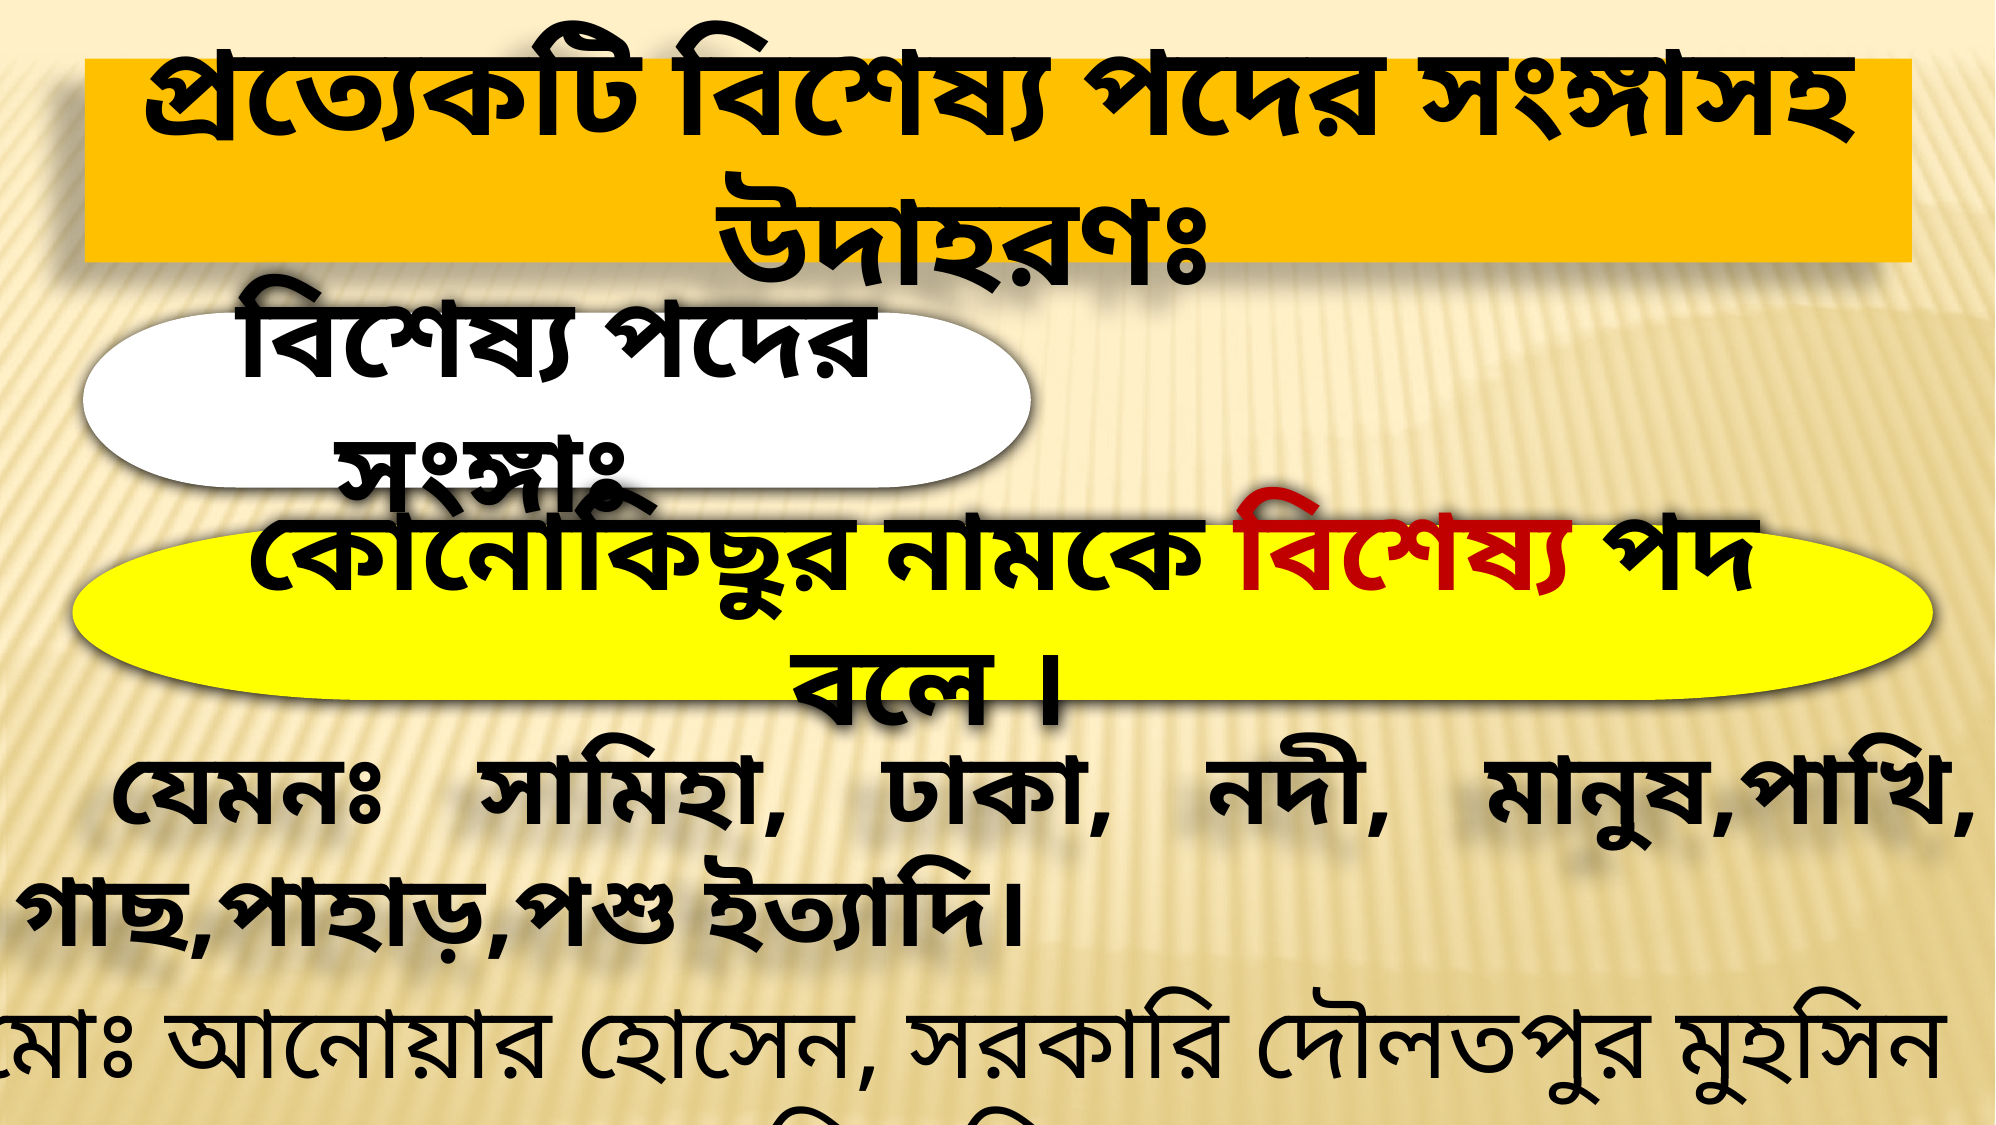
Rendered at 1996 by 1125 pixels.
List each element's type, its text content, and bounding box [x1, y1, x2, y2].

text_box মোঃ আনোয়ার হোসেন, সরকারি দৌলতপুর মুহসিন মাধ্যমিক বিদ্যালয় [0, 971, 1996, 1125]
text_box কোনোকিছুর নামকে বিশেষ্য পদ বলে । [70, 522, 1935, 703]
text_box যেমনঃ সামিহা, ঢাকা, নদী, মানুষ,পাখি, গাছ,পাহাড়,পশু ইত্যাদি। [0, 737, 1996, 942]
text_box বিশেষ্য পদের সংঙ্গাঃ [80, 310, 1033, 490]
text_box প্রত্যেকটি বিশেষ্য পদের সংঙ্গাসহ উদাহরণঃ [84, 58, 1913, 263]
